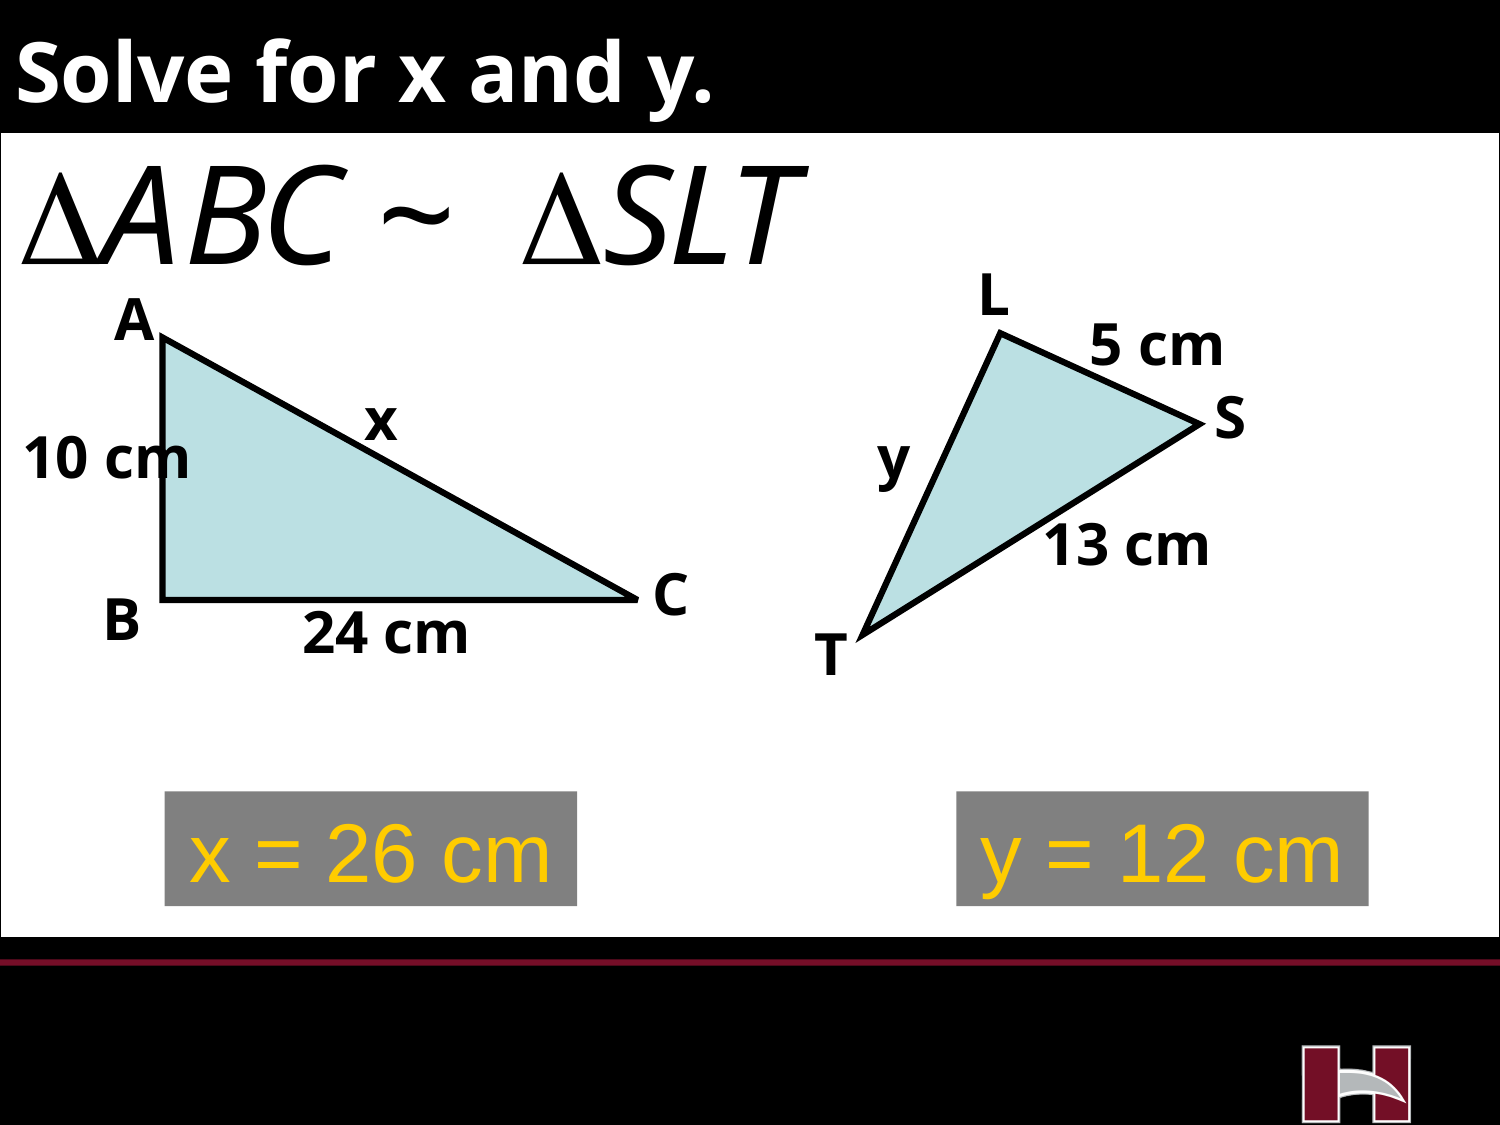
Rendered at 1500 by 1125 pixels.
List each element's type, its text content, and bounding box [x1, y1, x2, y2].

text_box 13 cm [1028, 500, 1279, 585]
text_box B [87, 575, 163, 660]
text_box x = 26 cm [164, 791, 578, 907]
text_box L [962, 249, 1038, 335]
text_box A [99, 280, 175, 360]
text_box S [1199, 372, 1275, 458]
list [12, 156, 813, 274]
text_box y = 12 cm [956, 791, 1369, 907]
text_box [873, 335, 1199, 628]
text_box [0, 132, 1500, 938]
text_box T [799, 610, 875, 695]
text_box [162, 344, 637, 601]
text_box 10 cm [7, 412, 208, 498]
text_box 5 cm [1074, 299, 1250, 385]
text_box C [637, 549, 713, 635]
text_box 24 cm [287, 587, 488, 673]
text_box x [349, 375, 413, 460]
text_box y [862, 412, 1038, 498]
title Solve for x and y. [0, 0, 1350, 132]
picture [1299, 1043, 1413, 1125]
